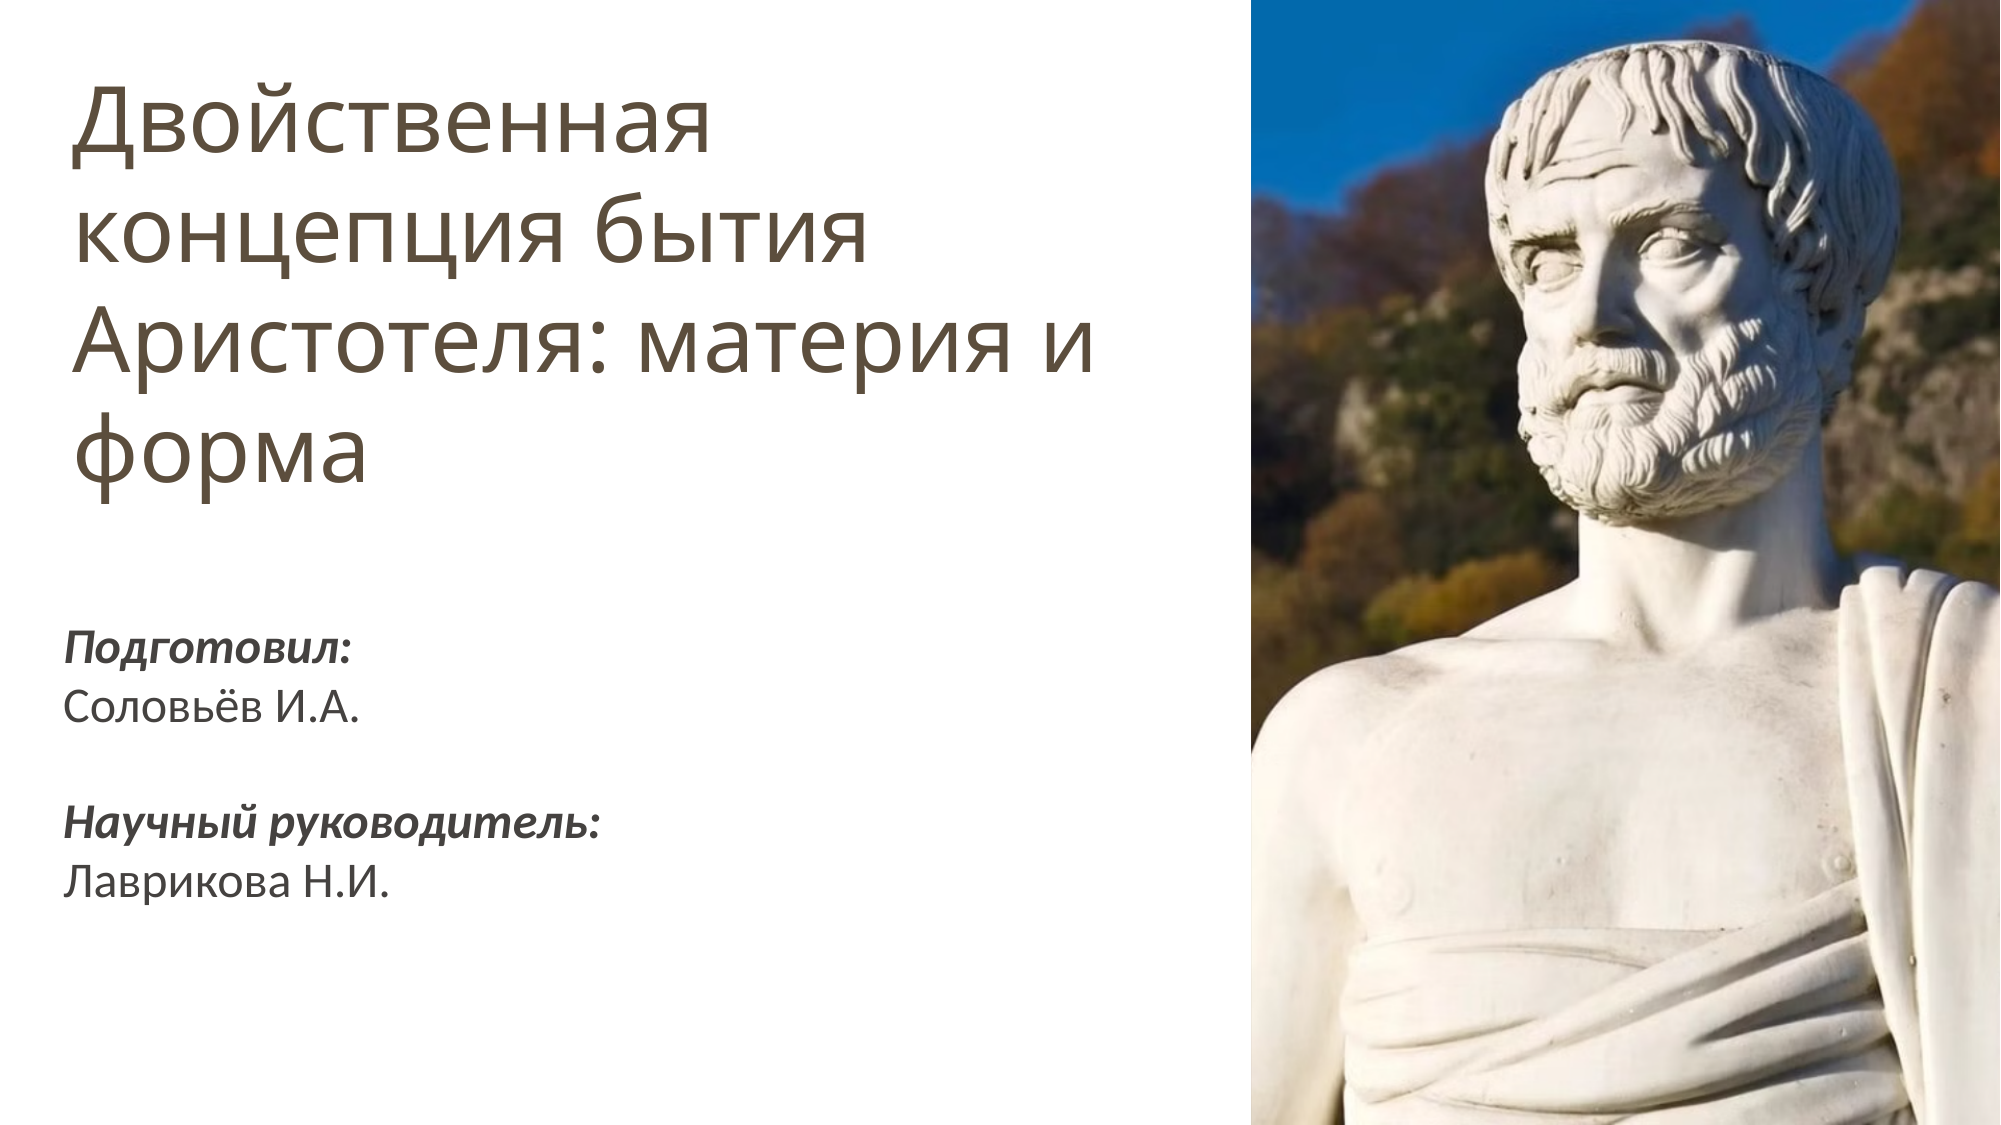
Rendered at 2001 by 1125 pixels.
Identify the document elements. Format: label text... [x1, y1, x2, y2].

picture [1249, 0, 2000, 1125]
text_box Подготовил: Соловьёв И.А. Научный руководитель: Лаврикова Н.И. [48, 608, 669, 842]
text_box Двойственная концепция бытия Аристотеля: материя и форма [57, 53, 1179, 525]
